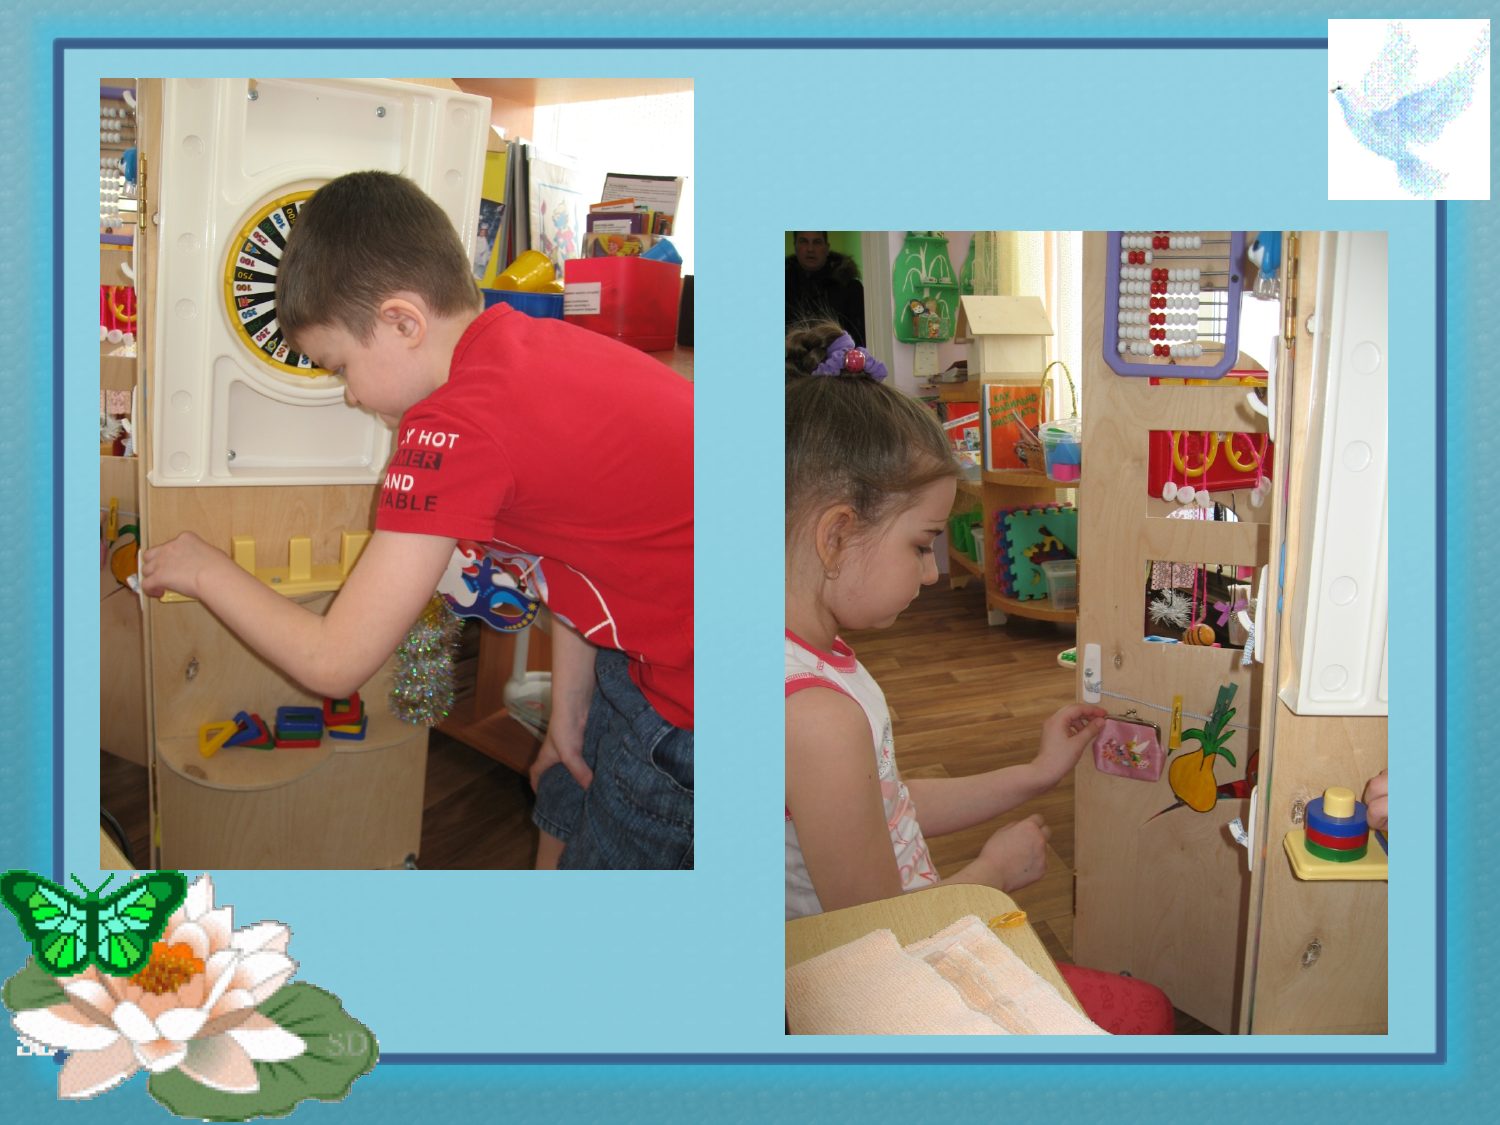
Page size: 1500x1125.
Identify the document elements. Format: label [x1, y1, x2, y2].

list [100, 77, 695, 870]
list [785, 231, 1389, 1036]
picture [0, 696, 408, 1122]
picture [1328, 19, 1491, 200]
